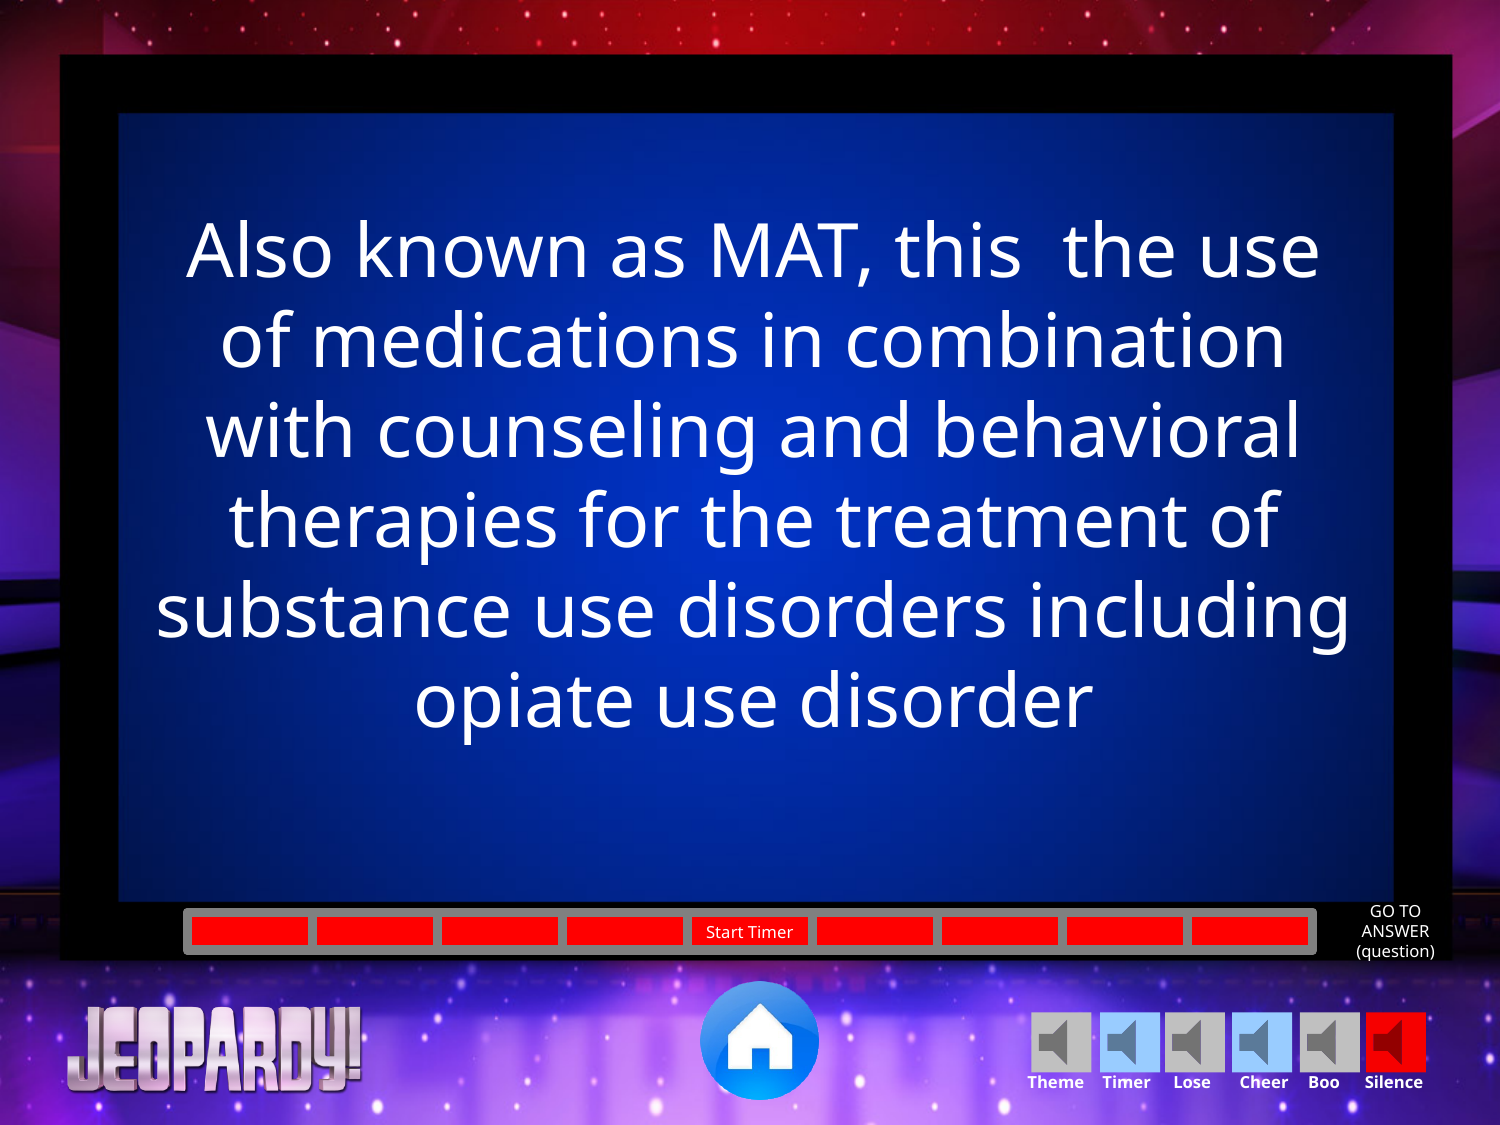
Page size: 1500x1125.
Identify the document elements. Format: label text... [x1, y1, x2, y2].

text_box Also known as MAT, this the use of medications in combination with counseling and behavioral therapies for the treatment of substance use disorders including opiate use disorder [133, 194, 1375, 750]
picture [0, 0, 1500, 1125]
